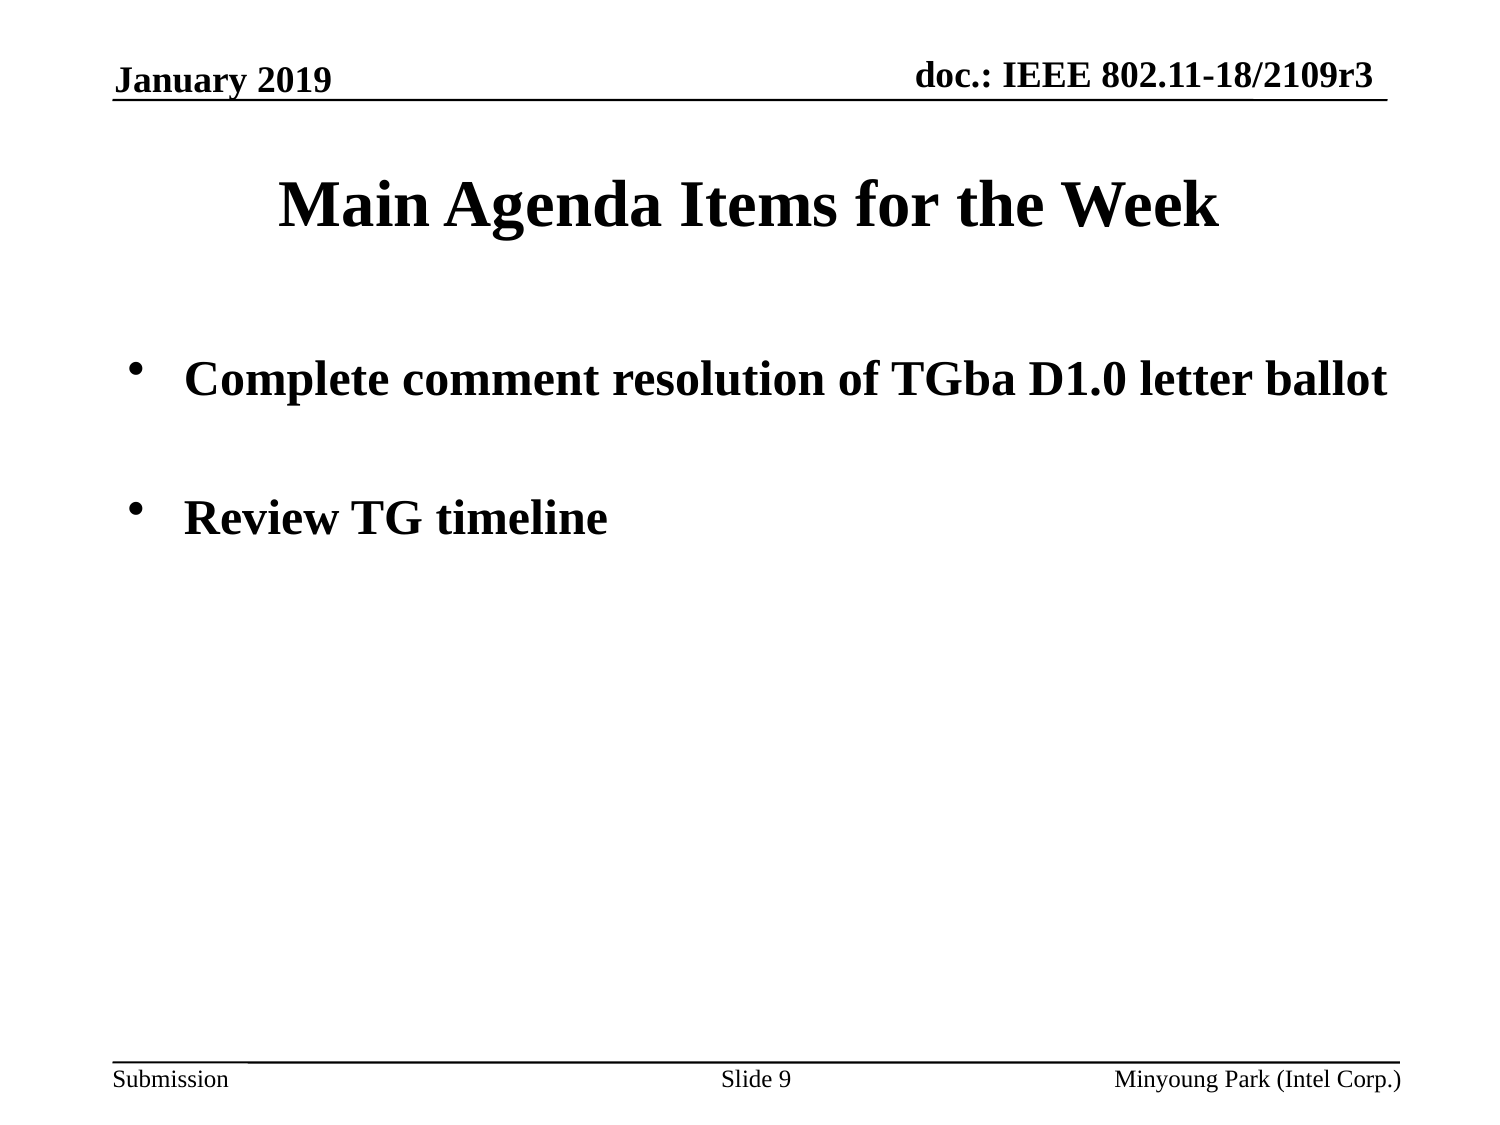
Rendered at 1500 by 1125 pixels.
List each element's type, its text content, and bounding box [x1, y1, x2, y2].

footer Minyoung Park (Intel Corp.) [949, 1061, 1402, 1093]
list Complete comment resolution of TGba D1.0 letter ballot Review TG timeline [112, 337, 1450, 1050]
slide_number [114, 54, 335, 101]
slide_number Slide 9 [712, 1061, 800, 1093]
title Main Agenda Items for the Week [112, 112, 1388, 288]
